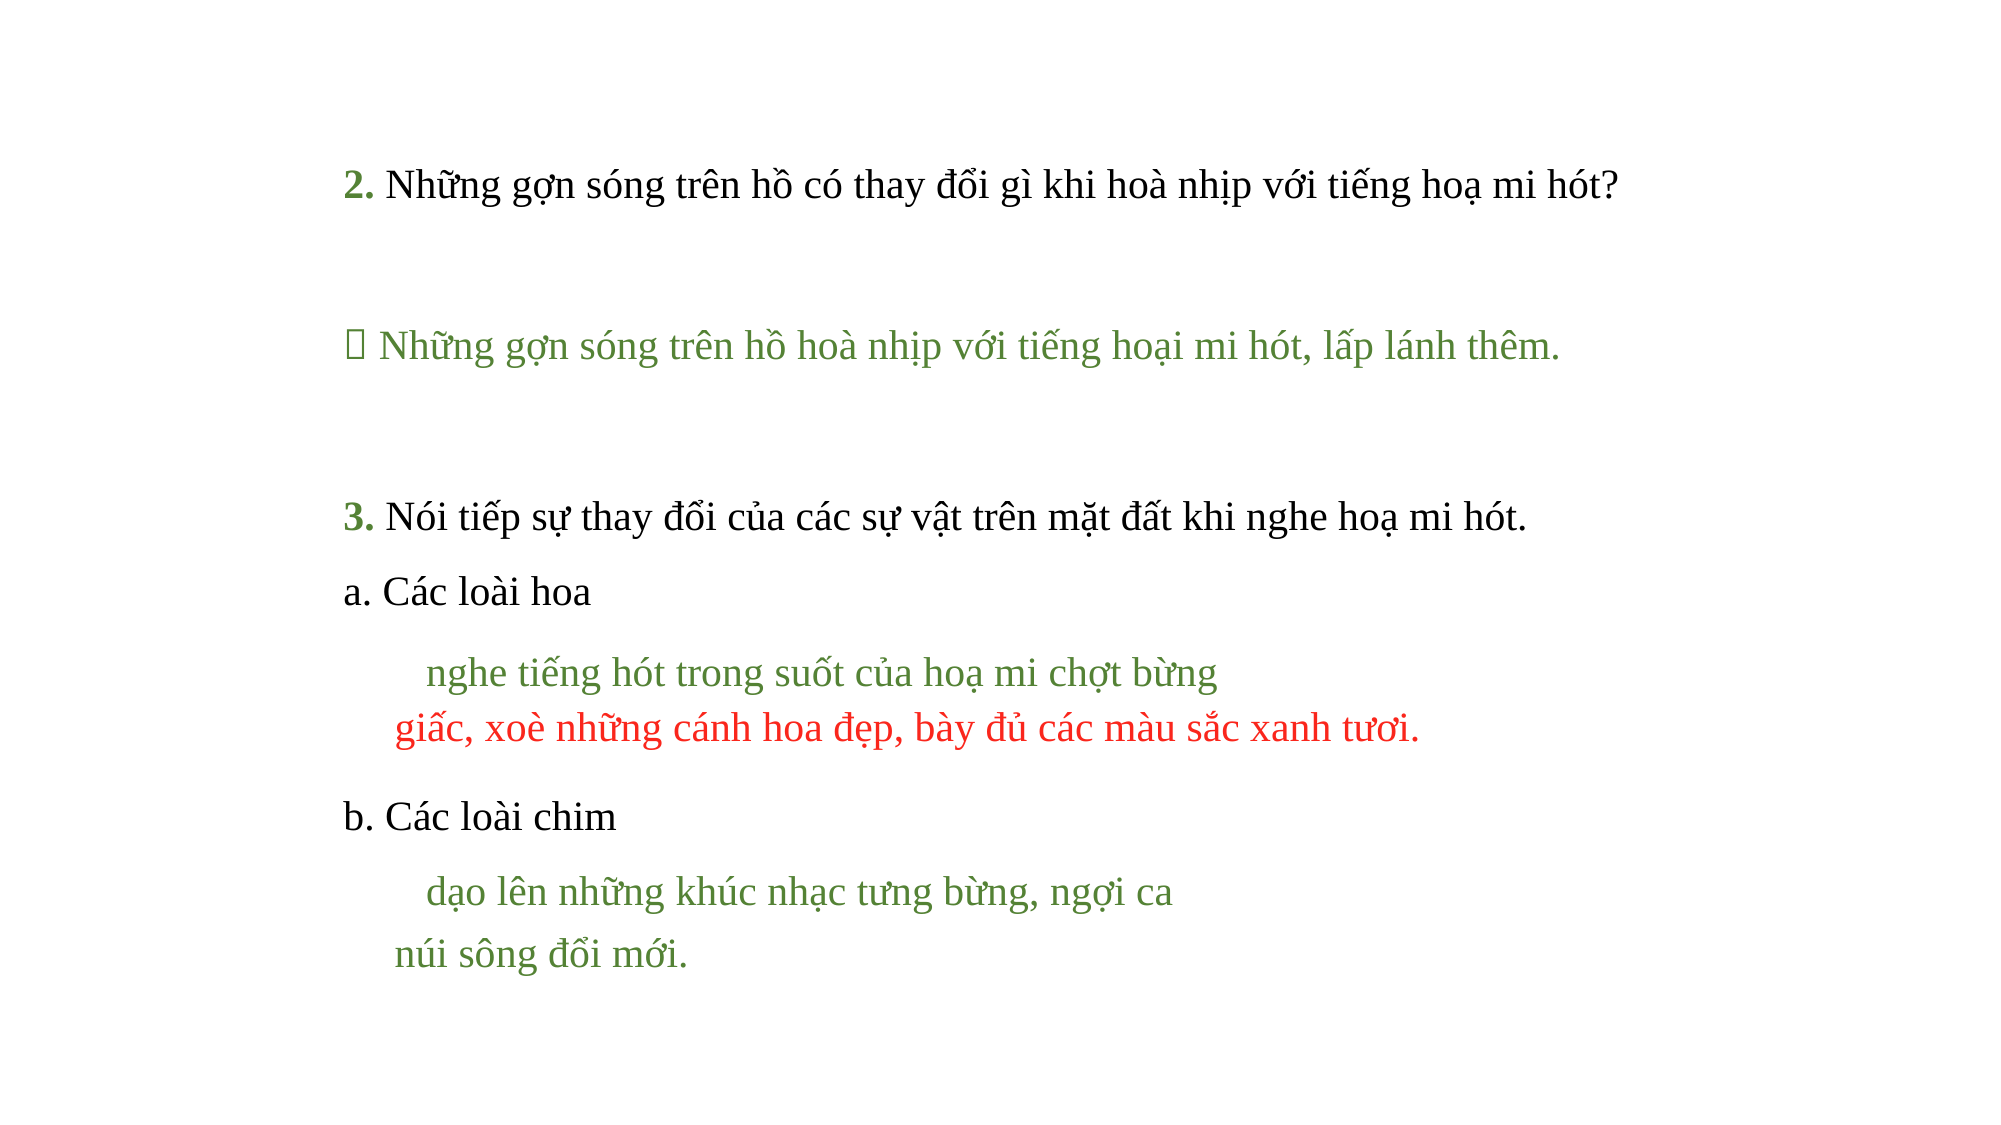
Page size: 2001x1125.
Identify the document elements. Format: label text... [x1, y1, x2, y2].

text_box núi sông đổi mới. [379, 918, 1732, 984]
text_box 2. Những gợn sóng trên hồ có thay đổi gì khi hoà nhịp với tiếng hoạ mi hót? [328, 124, 1644, 214]
text_box dạo lên những khúc nhạc tưng bừng, ngợi ca [411, 831, 2000, 921]
text_box 3. Nói tiếp sự thay đổi của các sự vật trên mặt đất khi nghe hoạ mi hót. a. Các loài hoa b. Các loài chim [328, 455, 1644, 846]
text_box nghe tiếng hót trong suốt của hoạ mi chợt bừng [411, 612, 1750, 703]
text_box  Những gợn sóng trên hồ hoà nhịp với tiếng hoại mi hót, lấp lánh thêm. [328, 285, 1668, 375]
text_box giấc, xoè những cánh hoa đẹp, bày đủ các màu sắc xanh tươi. [379, 692, 1732, 758]
